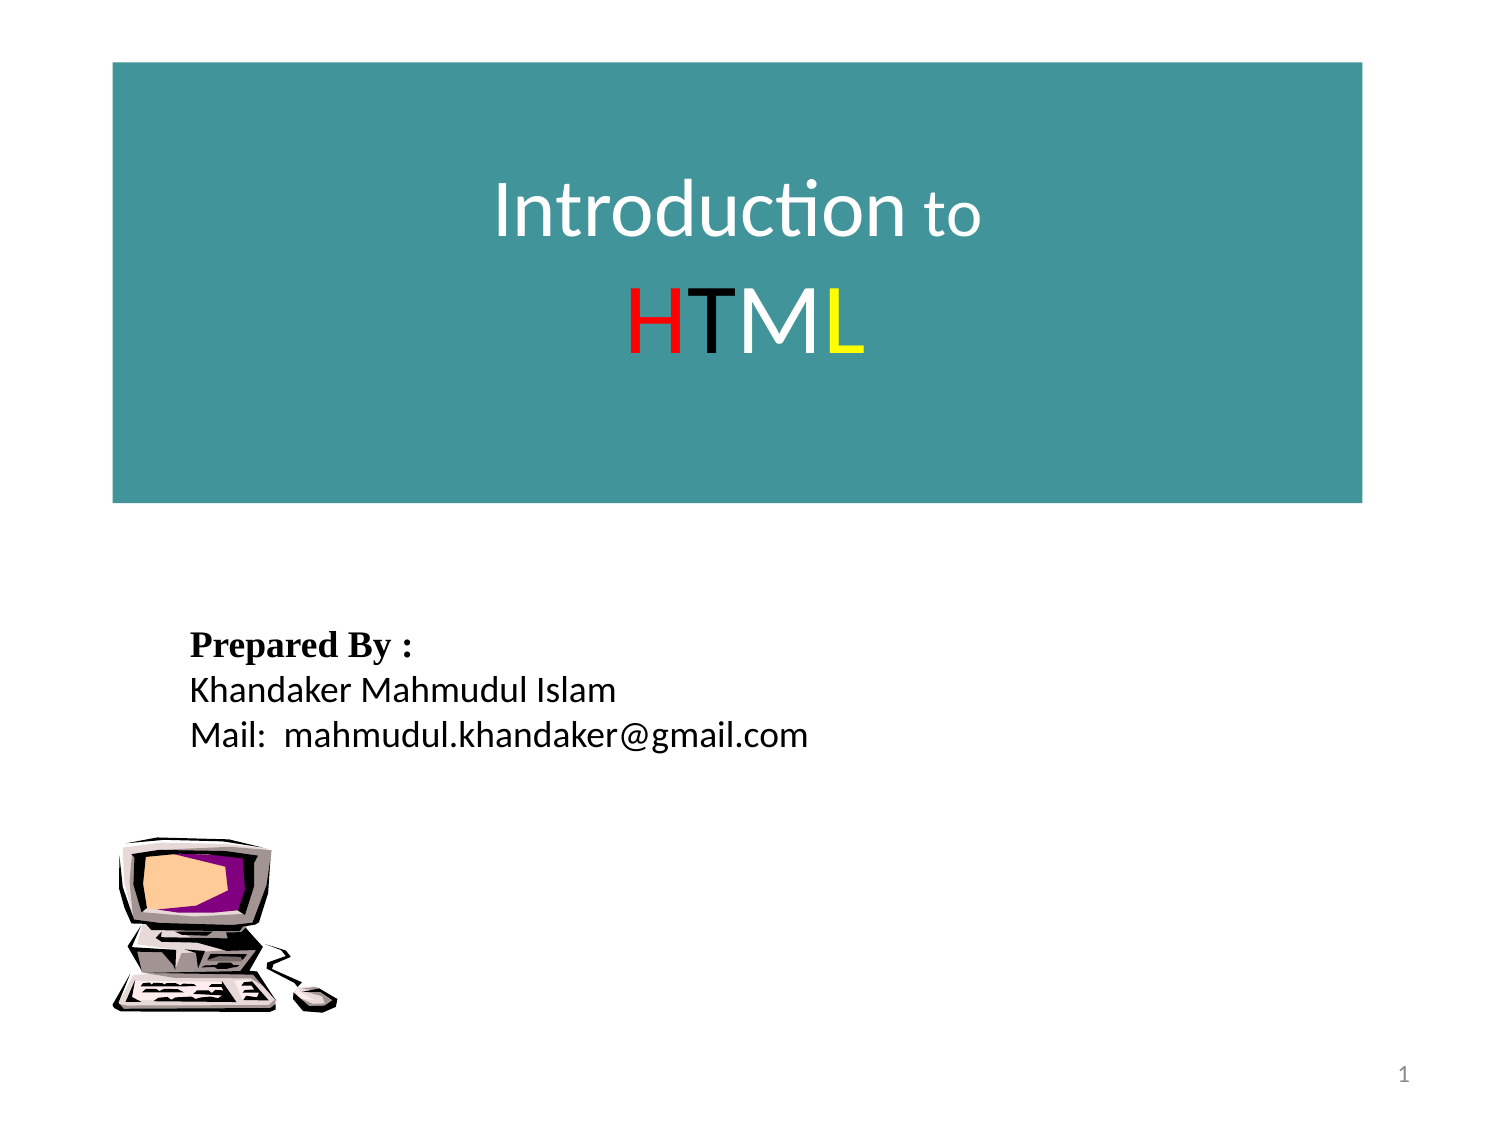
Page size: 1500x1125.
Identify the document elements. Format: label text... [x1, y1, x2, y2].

slide_number 1 [1074, 1042, 1425, 1103]
title Introduction to HTML [112, 62, 1363, 504]
text_box Prepared By : Khandaker Mahmudul Islam Mail: mahmudul.khandaker@gmail.com [174, 612, 1413, 808]
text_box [112, 837, 338, 1013]
